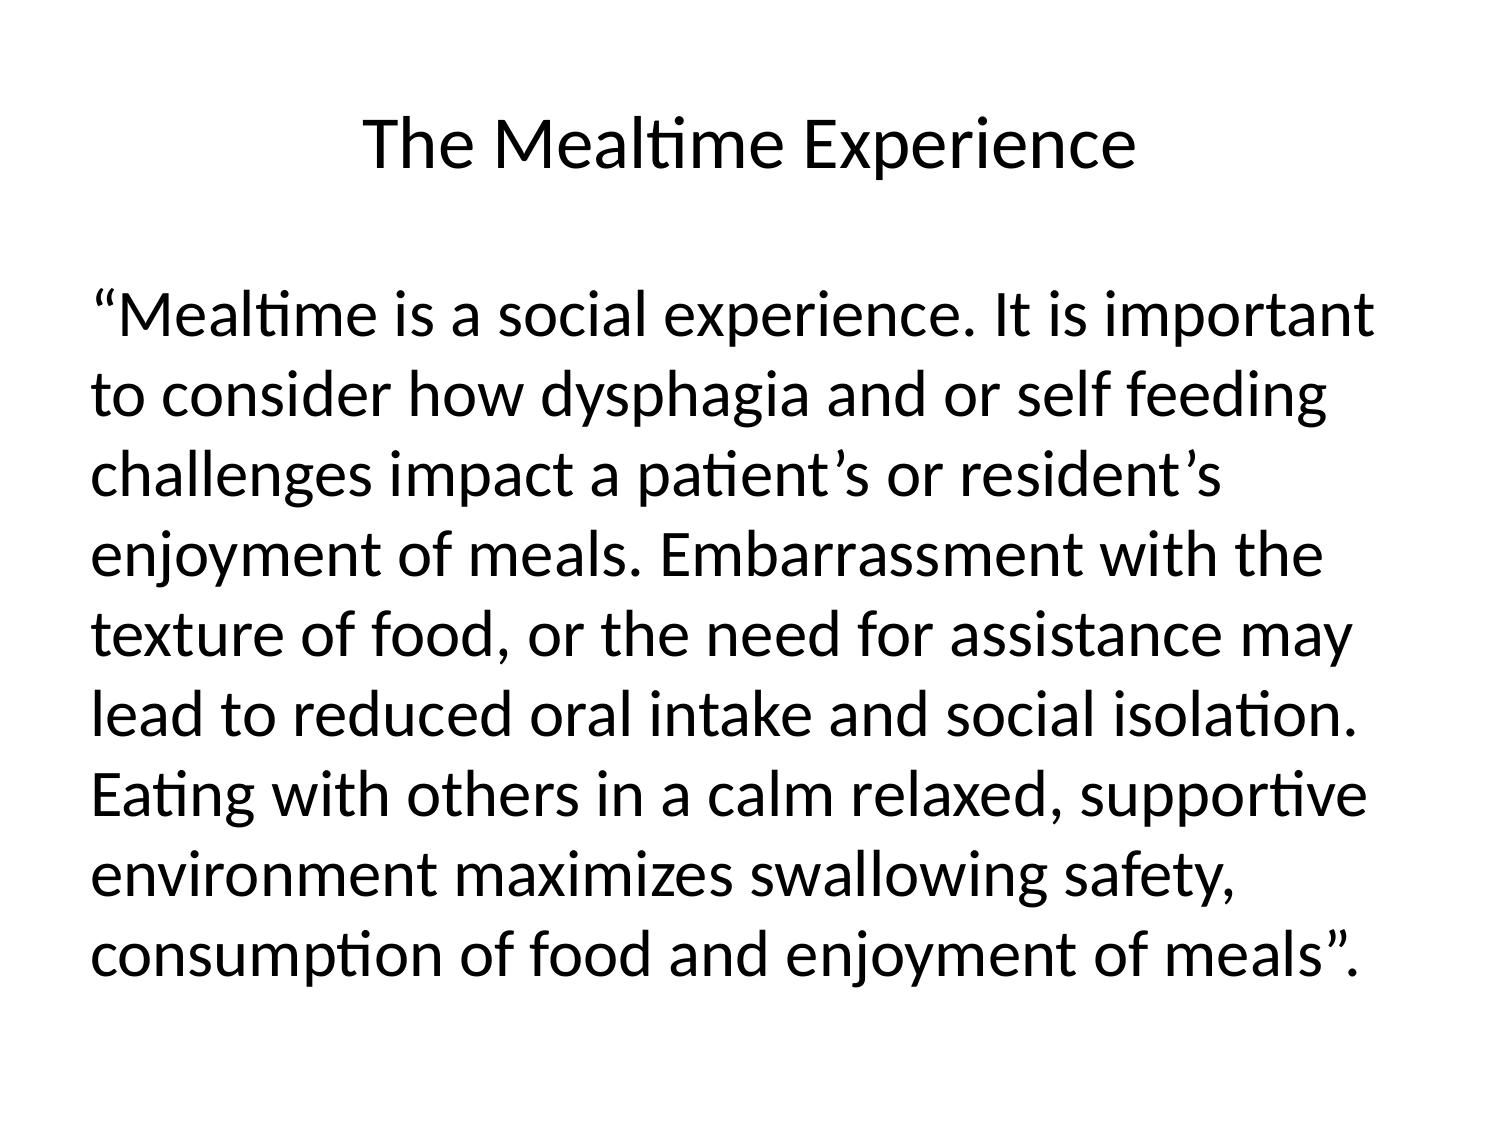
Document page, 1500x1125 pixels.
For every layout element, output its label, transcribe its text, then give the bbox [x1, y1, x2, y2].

list “Mealtime is a social experience. It is important to consider how dysphagia and or self feeding challenges impact a patient’s or resident’s enjoyment of meals. Embarrassment with the texture of food, or the need for assistance may lead to reduced oral intake and social isolation. Eating with others in a calm relaxed, supportive environment maximizes swallowing safety, consumption of food and enjoyment of meals”. [75, 262, 1425, 1005]
title The Mealtime Experience [75, 45, 1425, 233]
